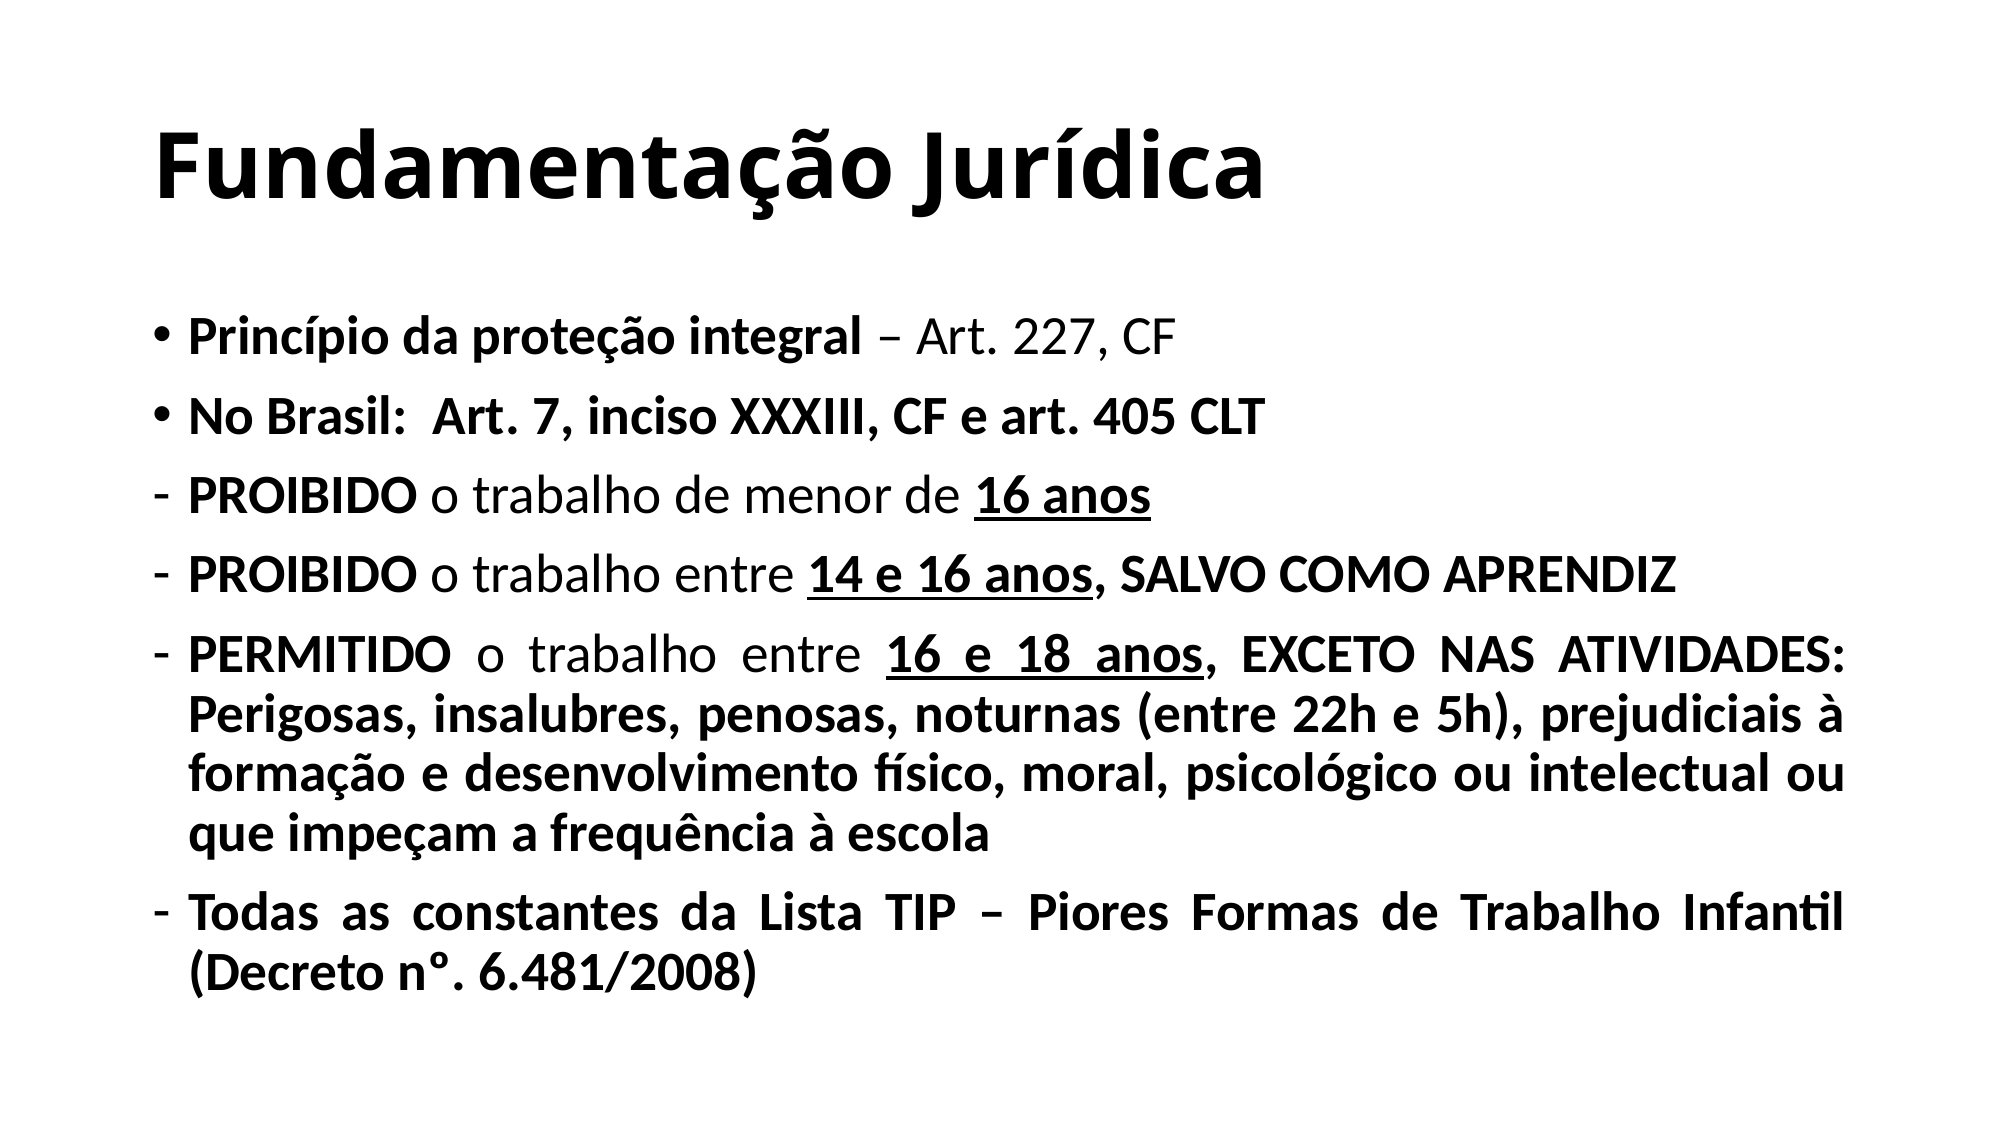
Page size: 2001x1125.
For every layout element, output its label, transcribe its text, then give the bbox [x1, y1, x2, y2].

title Fundamentação Jurídica [137, 59, 1863, 278]
list Princípio da proteção integral – Art. 227, CF No Brasil: Art. 7, inciso XXXIII, CF e art. 405 CLT PROIBIDO o trabalho de menor de 16 anos PROIBIDO o trabalho entre 14 e 16 anos, SALVO COMO APRENDIZ PERMITIDO o trabalho entre 16 e 18 anos, EXCETO NAS ATIVIDADES: Perigosas, insalubres, penosas, noturnas (entre 22h e 5h), prejudiciais à formação e desenvolvimento físico, moral, psicológico ou intelectual ou que impeçam a frequência à escola Todas as constantes da Lista TIP – Piores Formas de Trabalho Infantil (Decreto nº. 6.481/2008) [137, 299, 1863, 1014]
